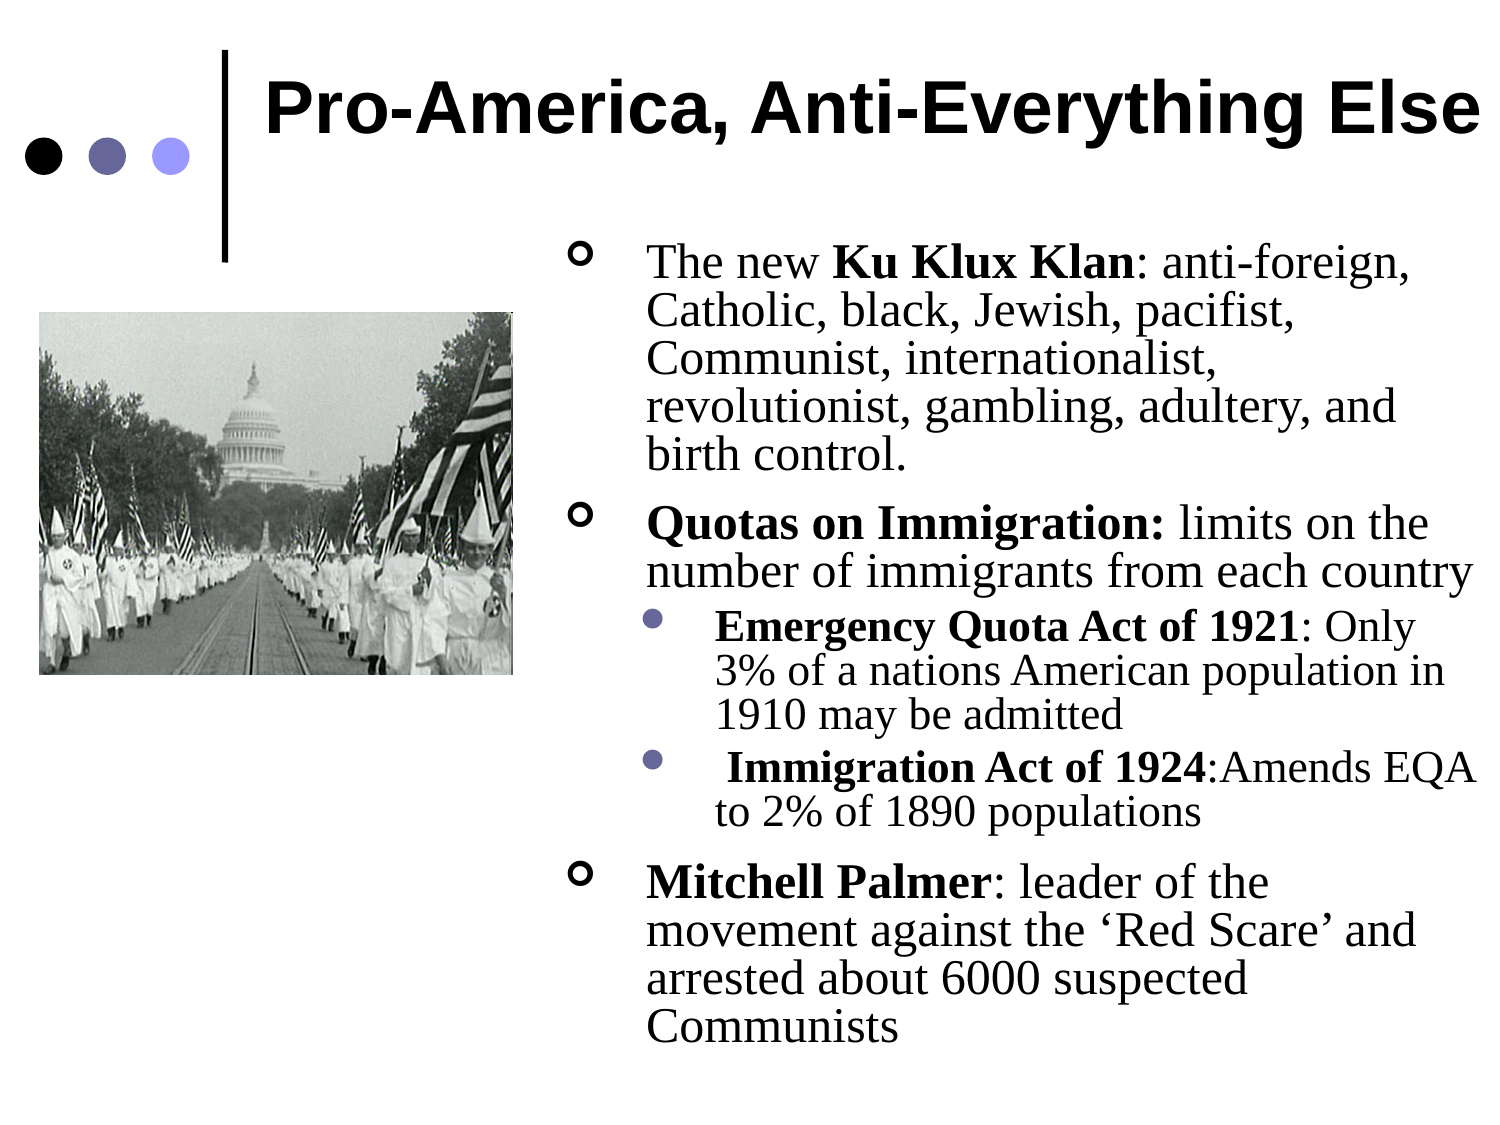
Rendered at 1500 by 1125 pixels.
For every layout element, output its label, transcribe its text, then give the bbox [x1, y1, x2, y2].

picture [38, 312, 513, 676]
list The new Ku Klux Klan: anti-foreign, Catholic, black, Jewish, pacifist, Communist, internationalist, revolutionist, gambling, adultery, and birth control. Quotas on Immigration: limits on the number of immigrants from each country Emergency Quota Act of 1921: Only 3% of a nations American population in 1910 may be admitted Immigration Act of 1924:Amends EQA to 2% of 1890 populations Mitchell Palmer: leader of the movement against the ‘Red Scare’ and arrested about 6000 suspected Communists [549, 162, 1500, 1125]
title Pro-America, Anti-Everything Else [249, 31, 1500, 175]
